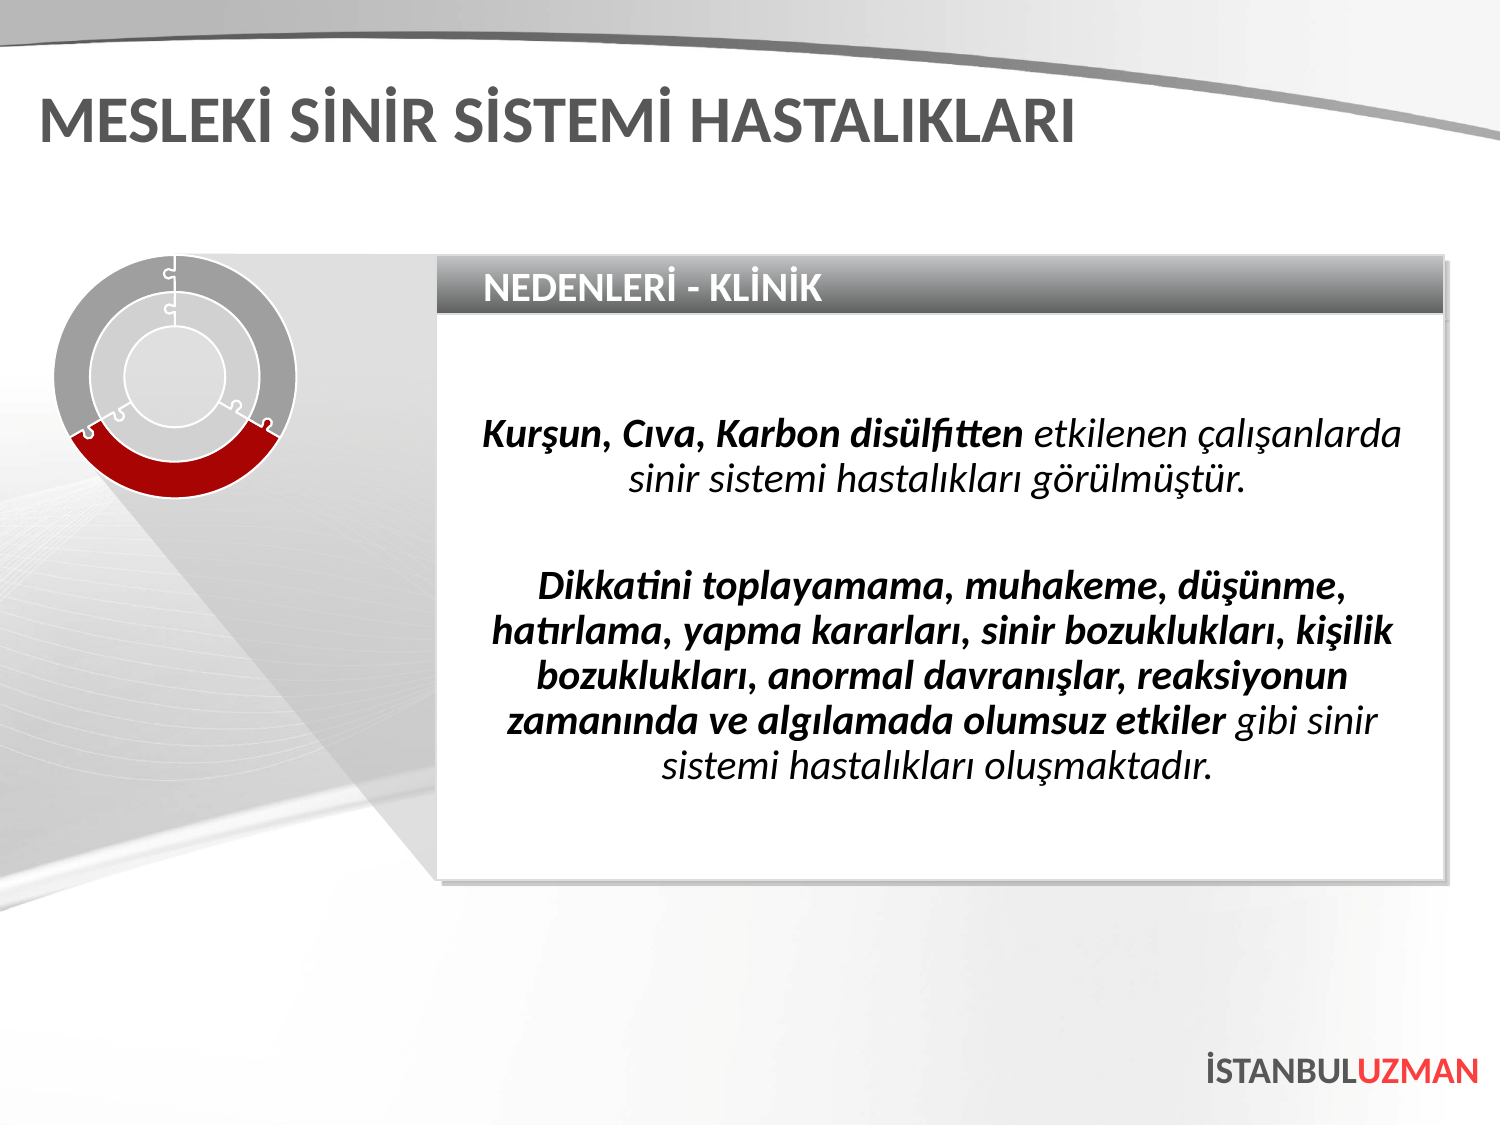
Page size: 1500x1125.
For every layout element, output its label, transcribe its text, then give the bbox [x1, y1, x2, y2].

text_box Kurşun, Cıva, Karbon disülfitten etkilenen çalışanlarda sinir sistemi hastalıkları görülmüştür. Dikkatini toplayamama, muhakeme, düşünme, hatırlama, yapma kararları, sinir bozuklukları, kişilik bozuklukları, anormal davranışlar, reaksiyonun zamanında ve algılamada olumsuz etkiler gibi sinir sistemi hastalıkları oluşmaktadır. [435, 314, 1444, 881]
text_box İSTANBULUZMAN [1133, 1046, 1480, 1125]
text_box NEDENLERİ - KLİNİK [435, 255, 1444, 314]
picture [0, 0, 1500, 1125]
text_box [52, 254, 297, 499]
text_box MESLEKİ SİNİR SİSTEMİ HASTALIKLARI [38, 67, 1485, 174]
text_box [125, 253, 436, 882]
